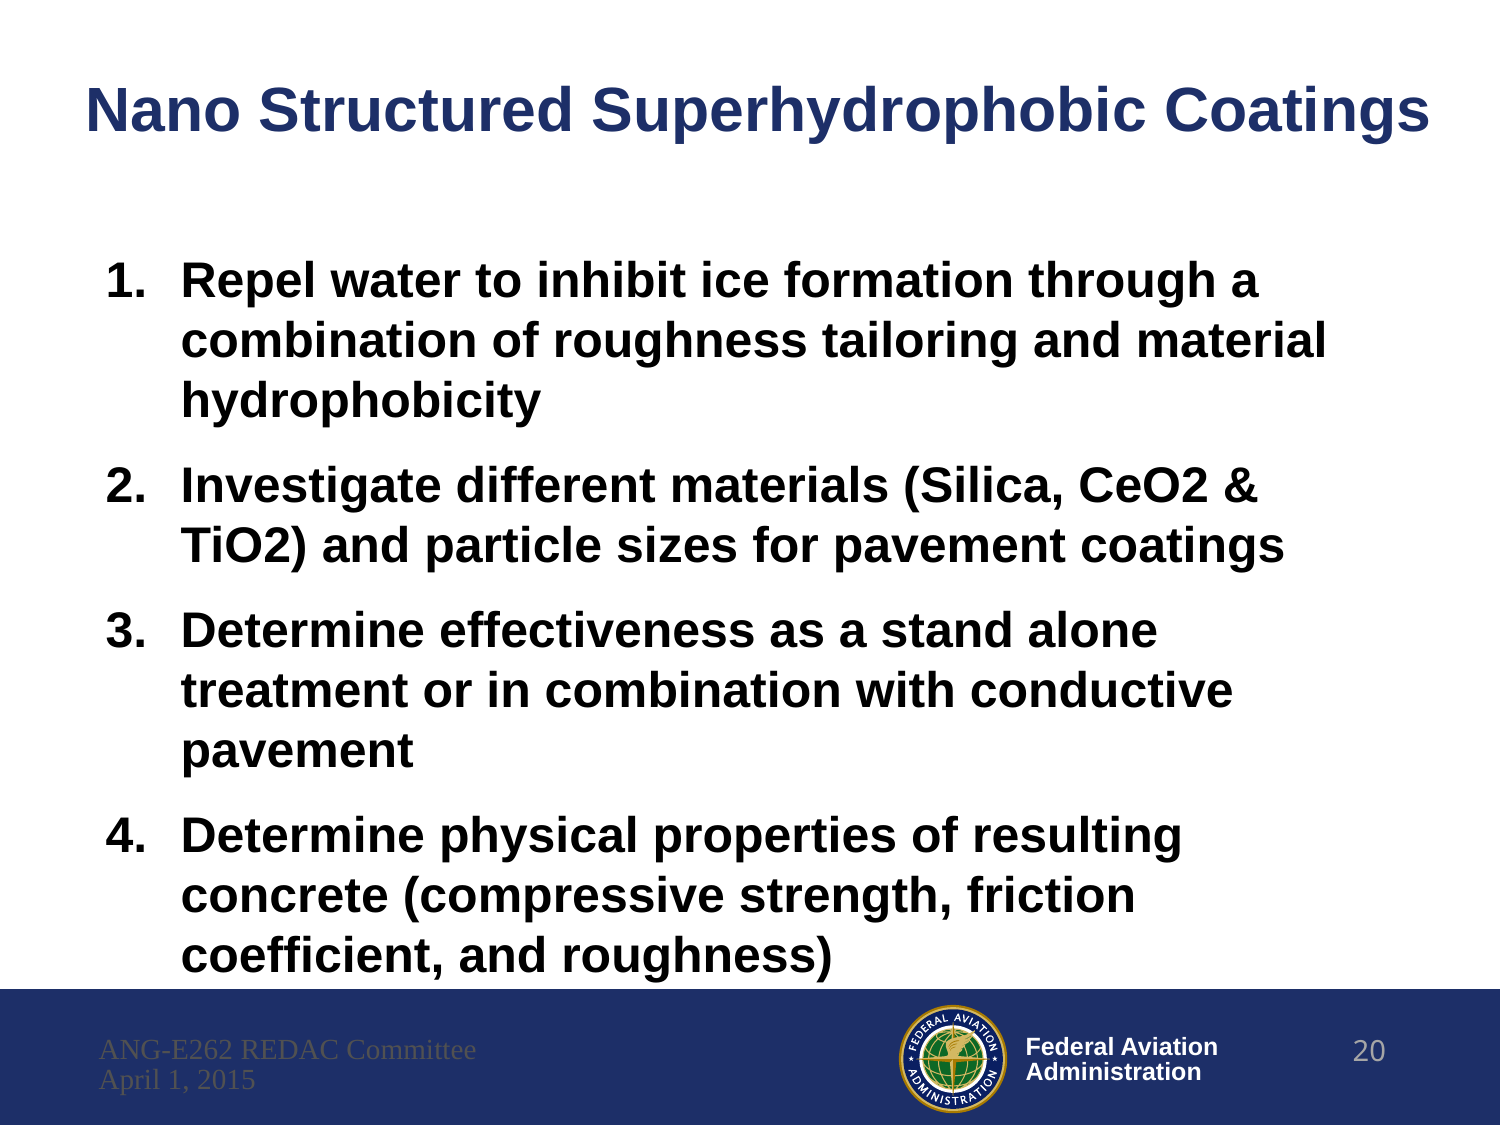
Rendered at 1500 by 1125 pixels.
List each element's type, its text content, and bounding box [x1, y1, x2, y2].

title Nano Structured Superhydrophobic Coatings [70, 56, 1461, 157]
slide_number 20 [1256, 1025, 1402, 1100]
list Repel water to inhibit ice formation through a combination of roughness tailoring and material hydrophobicity Investigate different materials (Silica, CeO2 & TiO2) and particle sizes for pavement coatings Determine effectiveness as a stand alone treatment or in combination with conductive pavement Determine physical properties of resulting concrete (compressive strength, friction coefficient, and roughness) [81, 239, 1402, 961]
footer ANG-E262 REDAC Committee [83, 1023, 559, 1074]
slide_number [83, 1074, 369, 1097]
